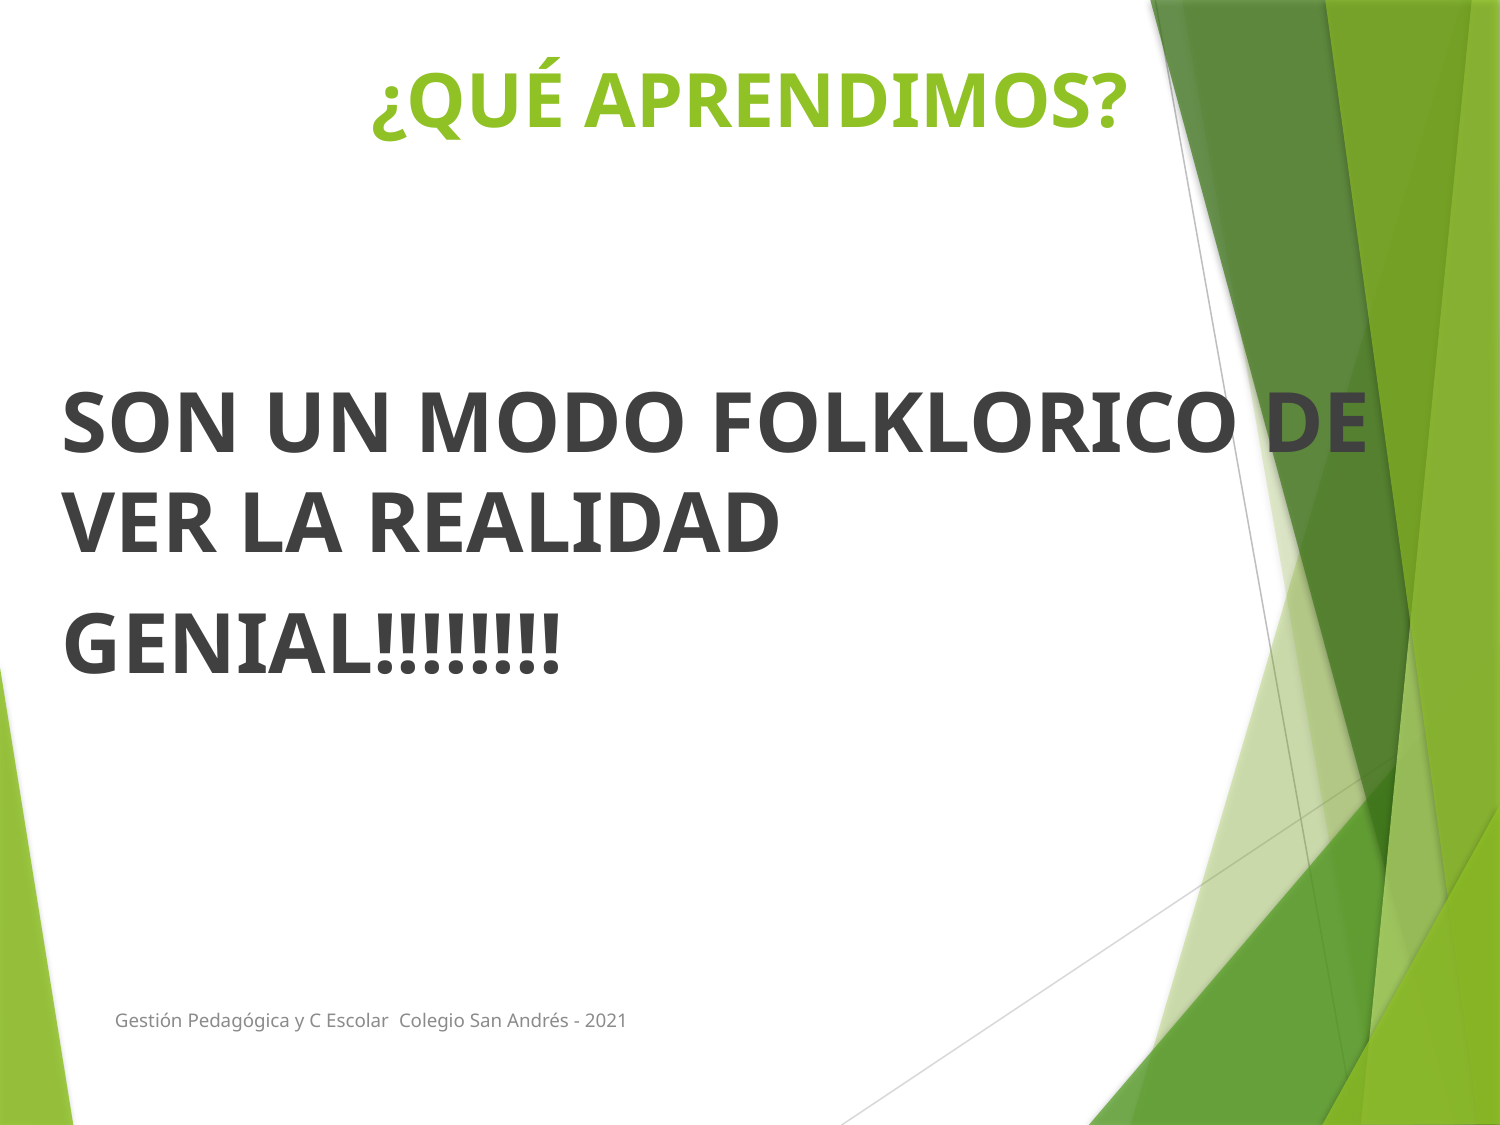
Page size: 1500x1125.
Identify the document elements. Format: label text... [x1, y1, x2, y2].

title ¿QUÉ APRENDIMOS? [75, 45, 1425, 173]
footer Gestión Pedagógica y C Escolar Colegio San Andrés - 2021 [99, 991, 859, 1051]
list SON UN MODO FOLKLORICO DE VER LA REALIDAD GENIAL!!!!!!!! [46, 290, 1454, 1125]
